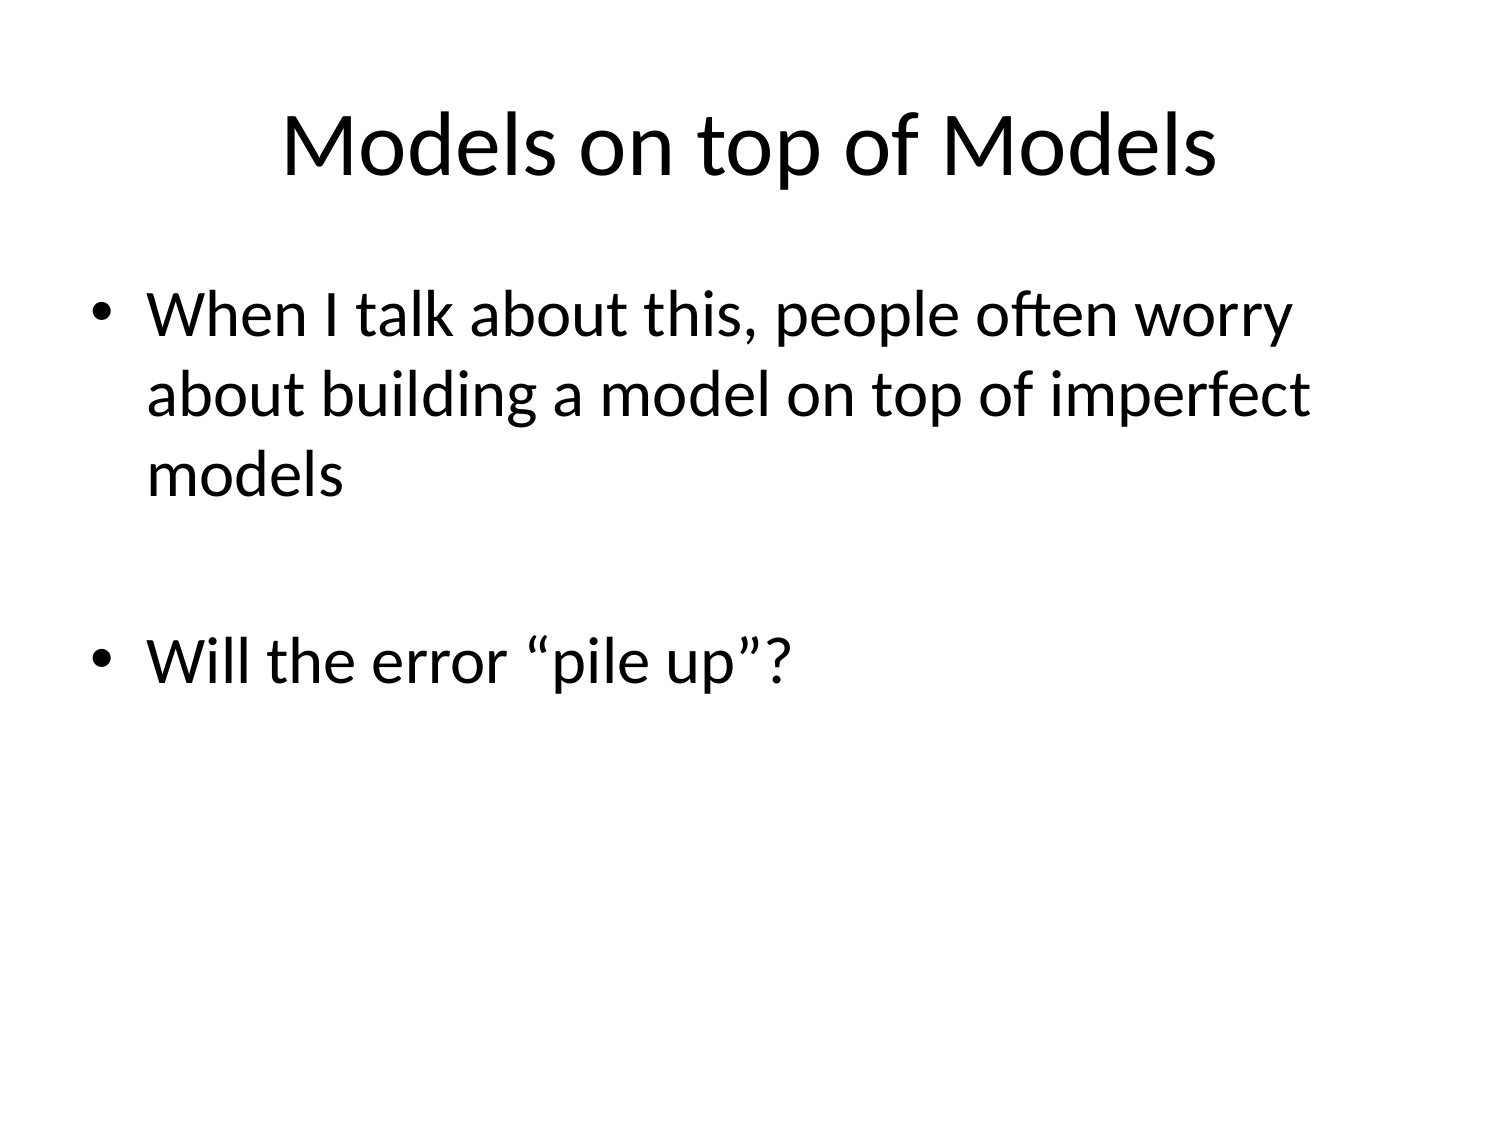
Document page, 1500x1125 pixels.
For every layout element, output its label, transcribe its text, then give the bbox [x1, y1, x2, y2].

list When I talk about this, people often worry about building a model on top of imperfect models Will the error “pile up”? [75, 262, 1425, 1005]
title Models on top of Models [75, 45, 1425, 233]
